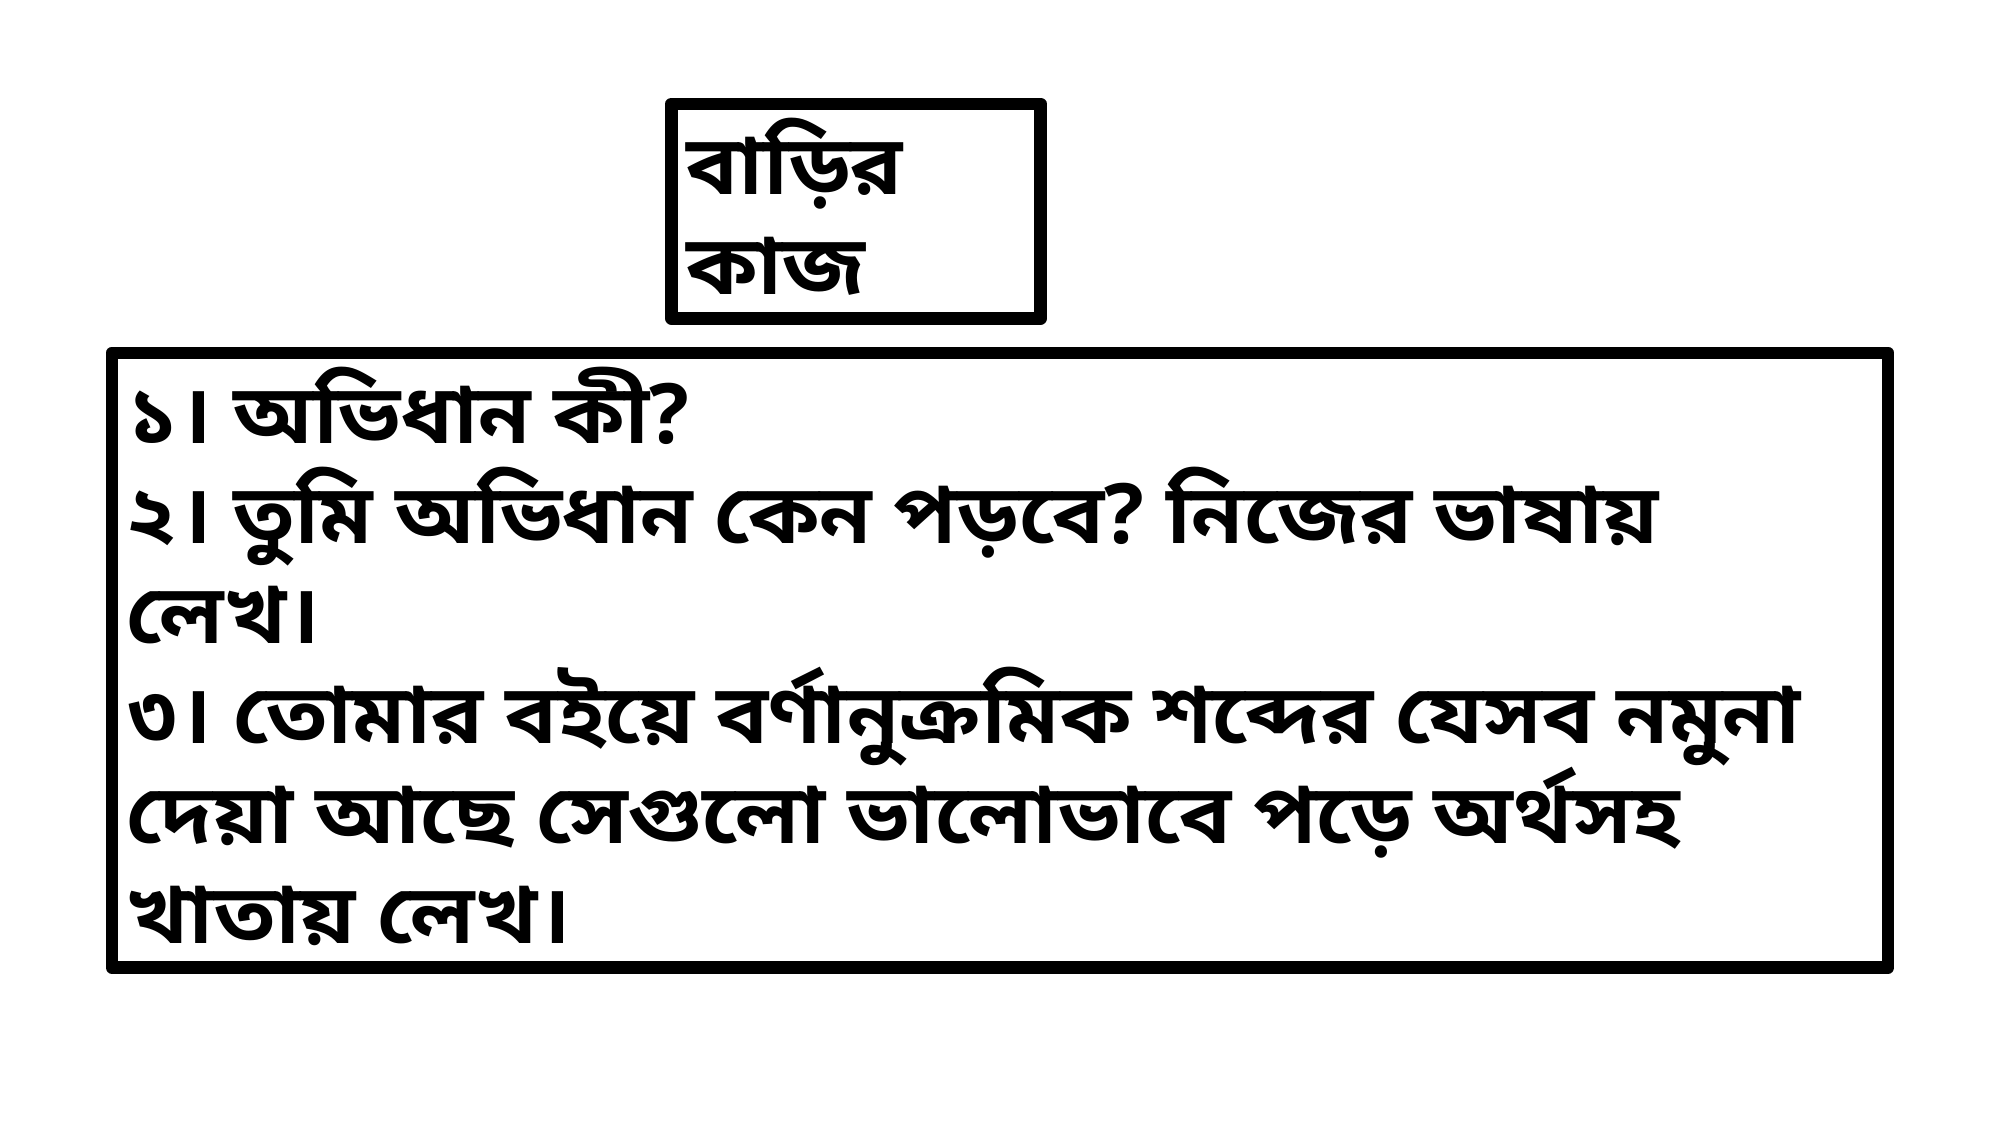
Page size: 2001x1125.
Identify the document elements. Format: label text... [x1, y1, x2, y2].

text_box বাড়ির কাজ [671, 103, 1041, 319]
text_box ১। অভিধান কী? ২। তুমি অভিধান কেন পড়বে? নিজের ভাষায় লেখ। ৩। তোমার বইয়ে বর্ণানুক্রমিক শব্দের যেসব নমুনা দেয়া আছে সেগুলো ভালোভাবে পড়ে অর্থসহ খাতায় লেখ। [111, 352, 1889, 968]
